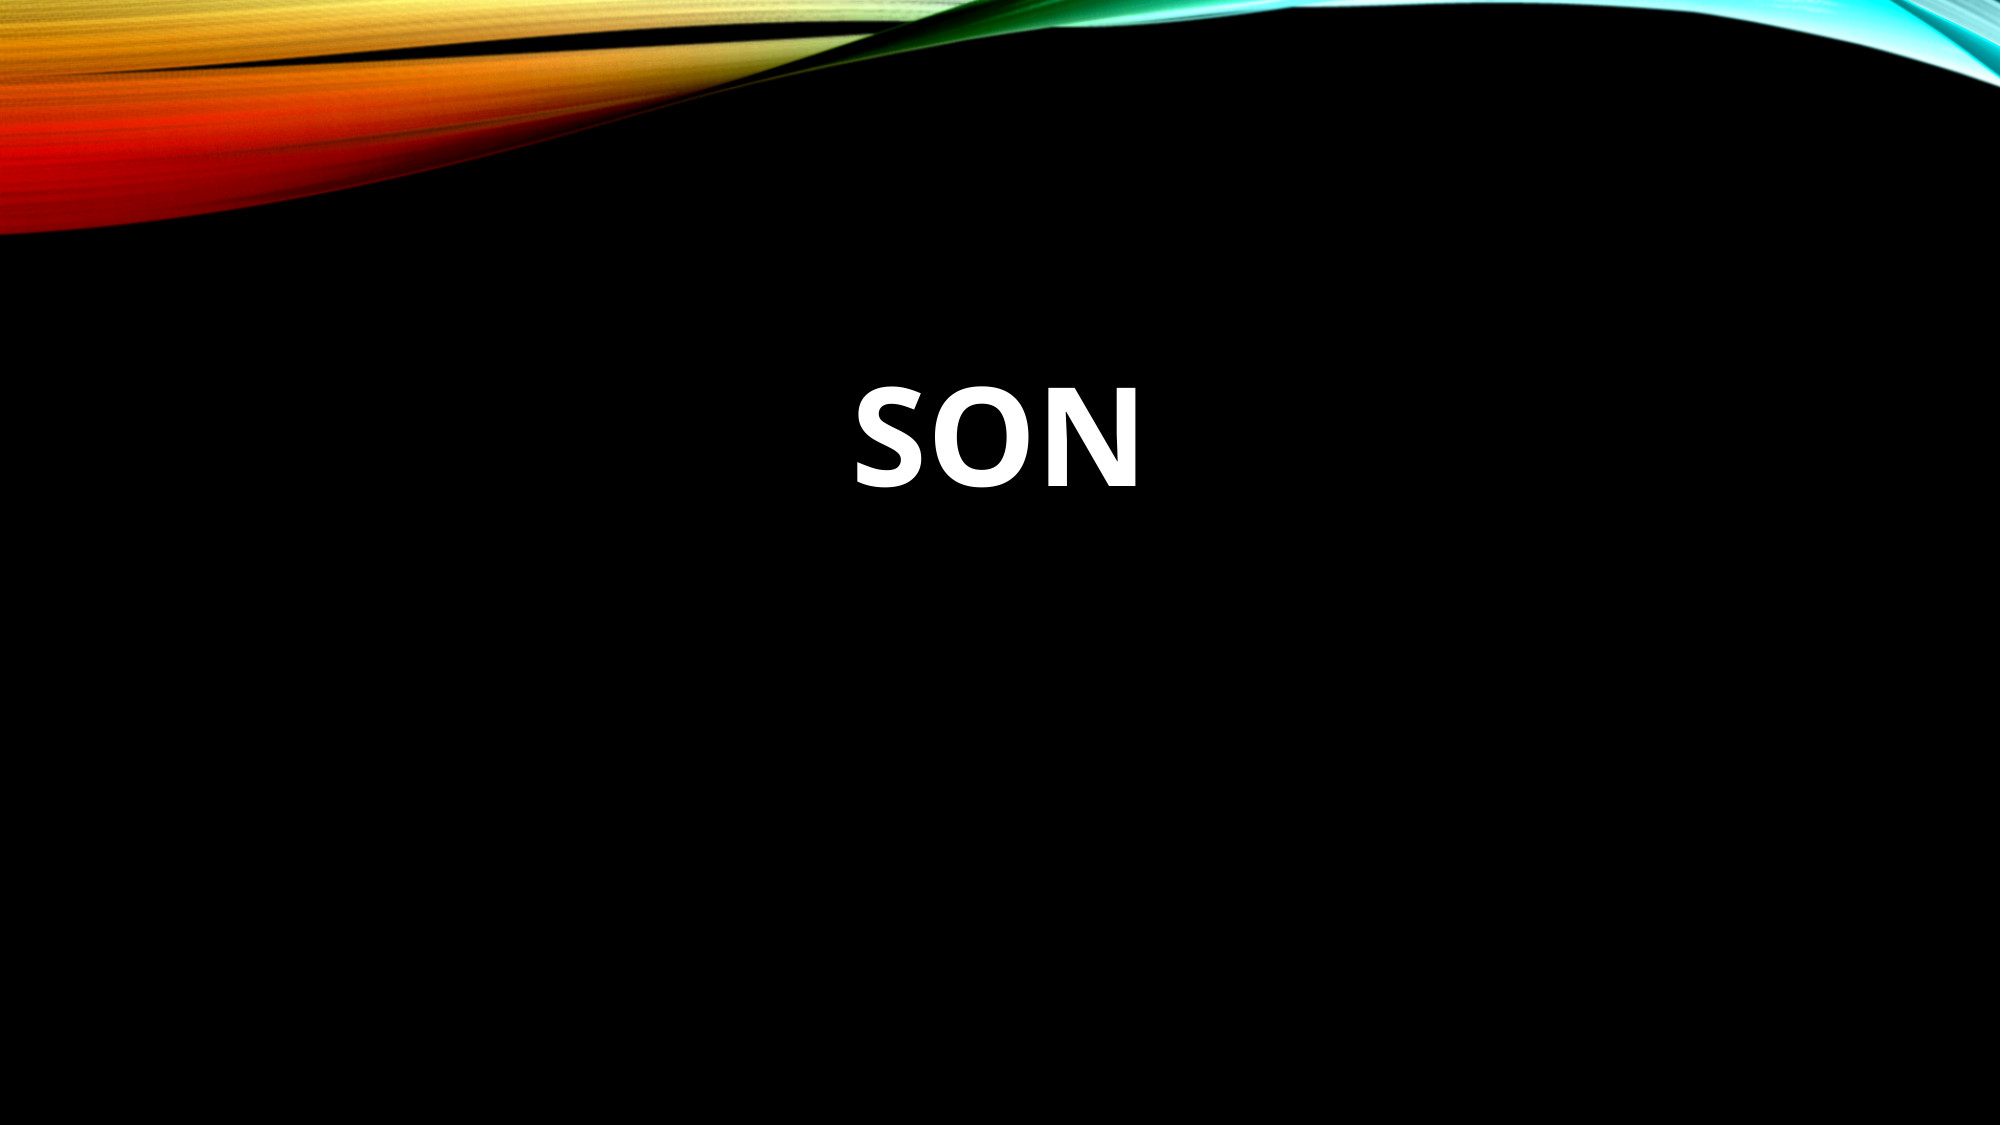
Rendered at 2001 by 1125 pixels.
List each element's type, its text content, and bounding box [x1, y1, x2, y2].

picture [0, 0, 2000, 237]
list SON [112, 360, 1888, 1021]
